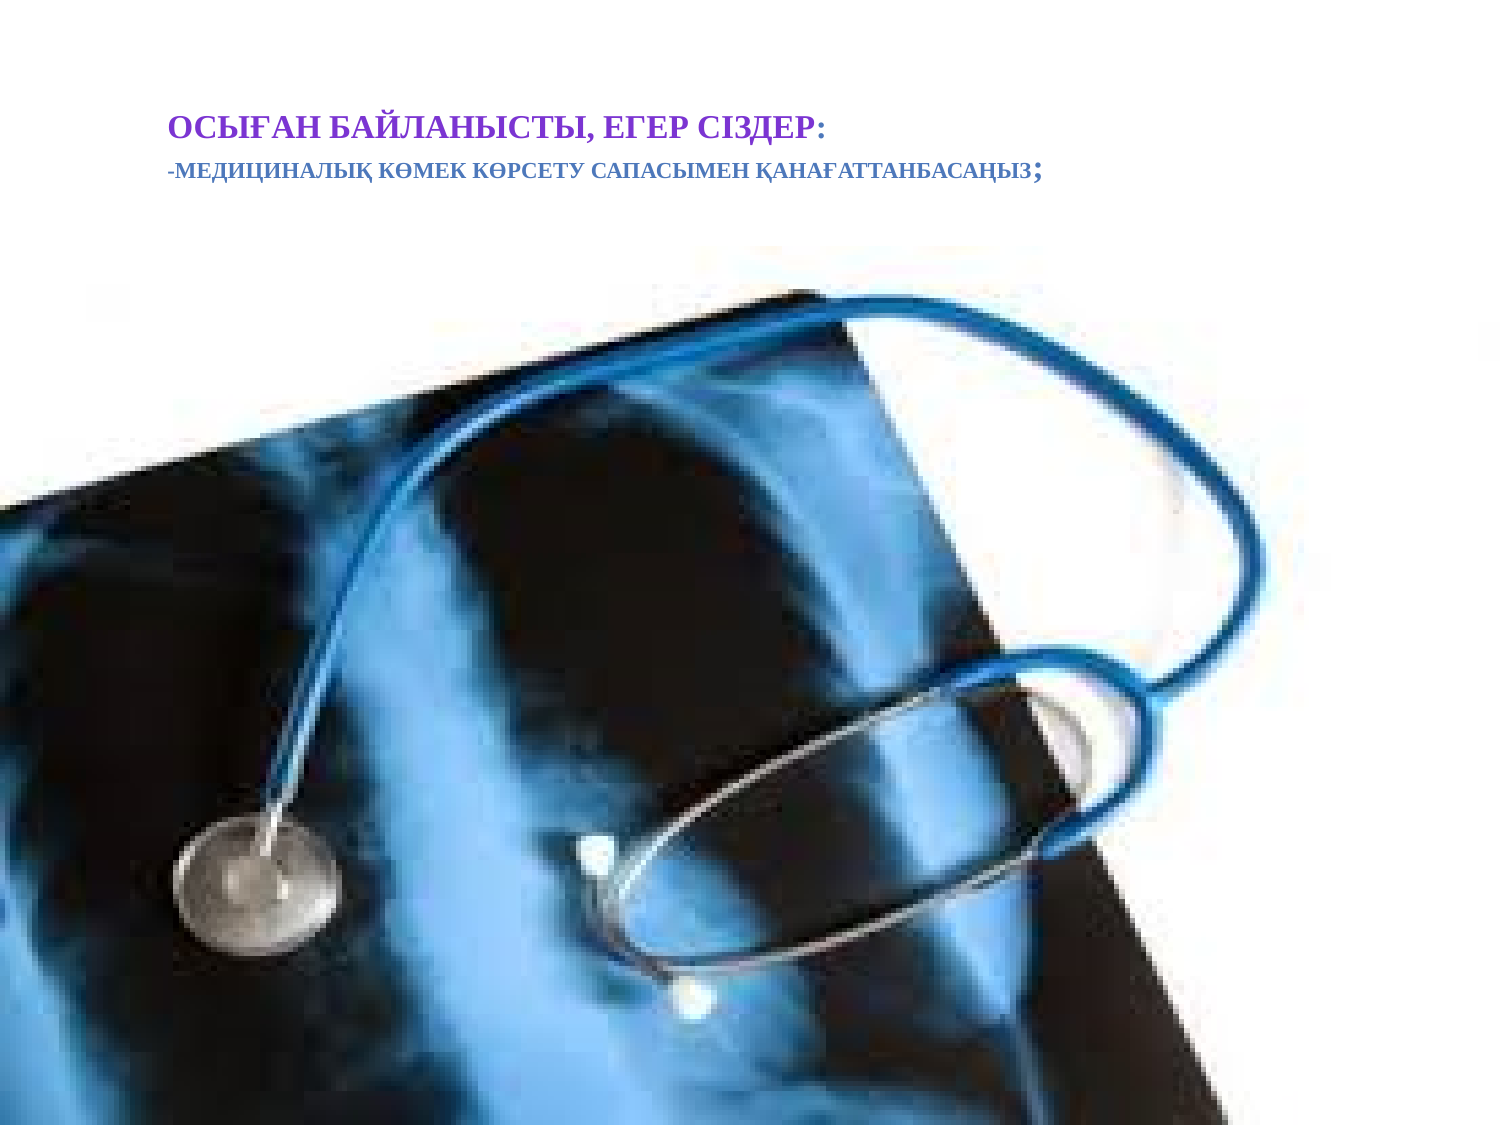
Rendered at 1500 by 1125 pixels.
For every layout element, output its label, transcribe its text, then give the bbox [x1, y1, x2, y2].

picture [0, 245, 1500, 1125]
text_box Осыған байланысты, егер Сіздер: -медициналық көмек көрсету сапасымен қанағаттанбасаңыз; [152, 97, 1137, 233]
